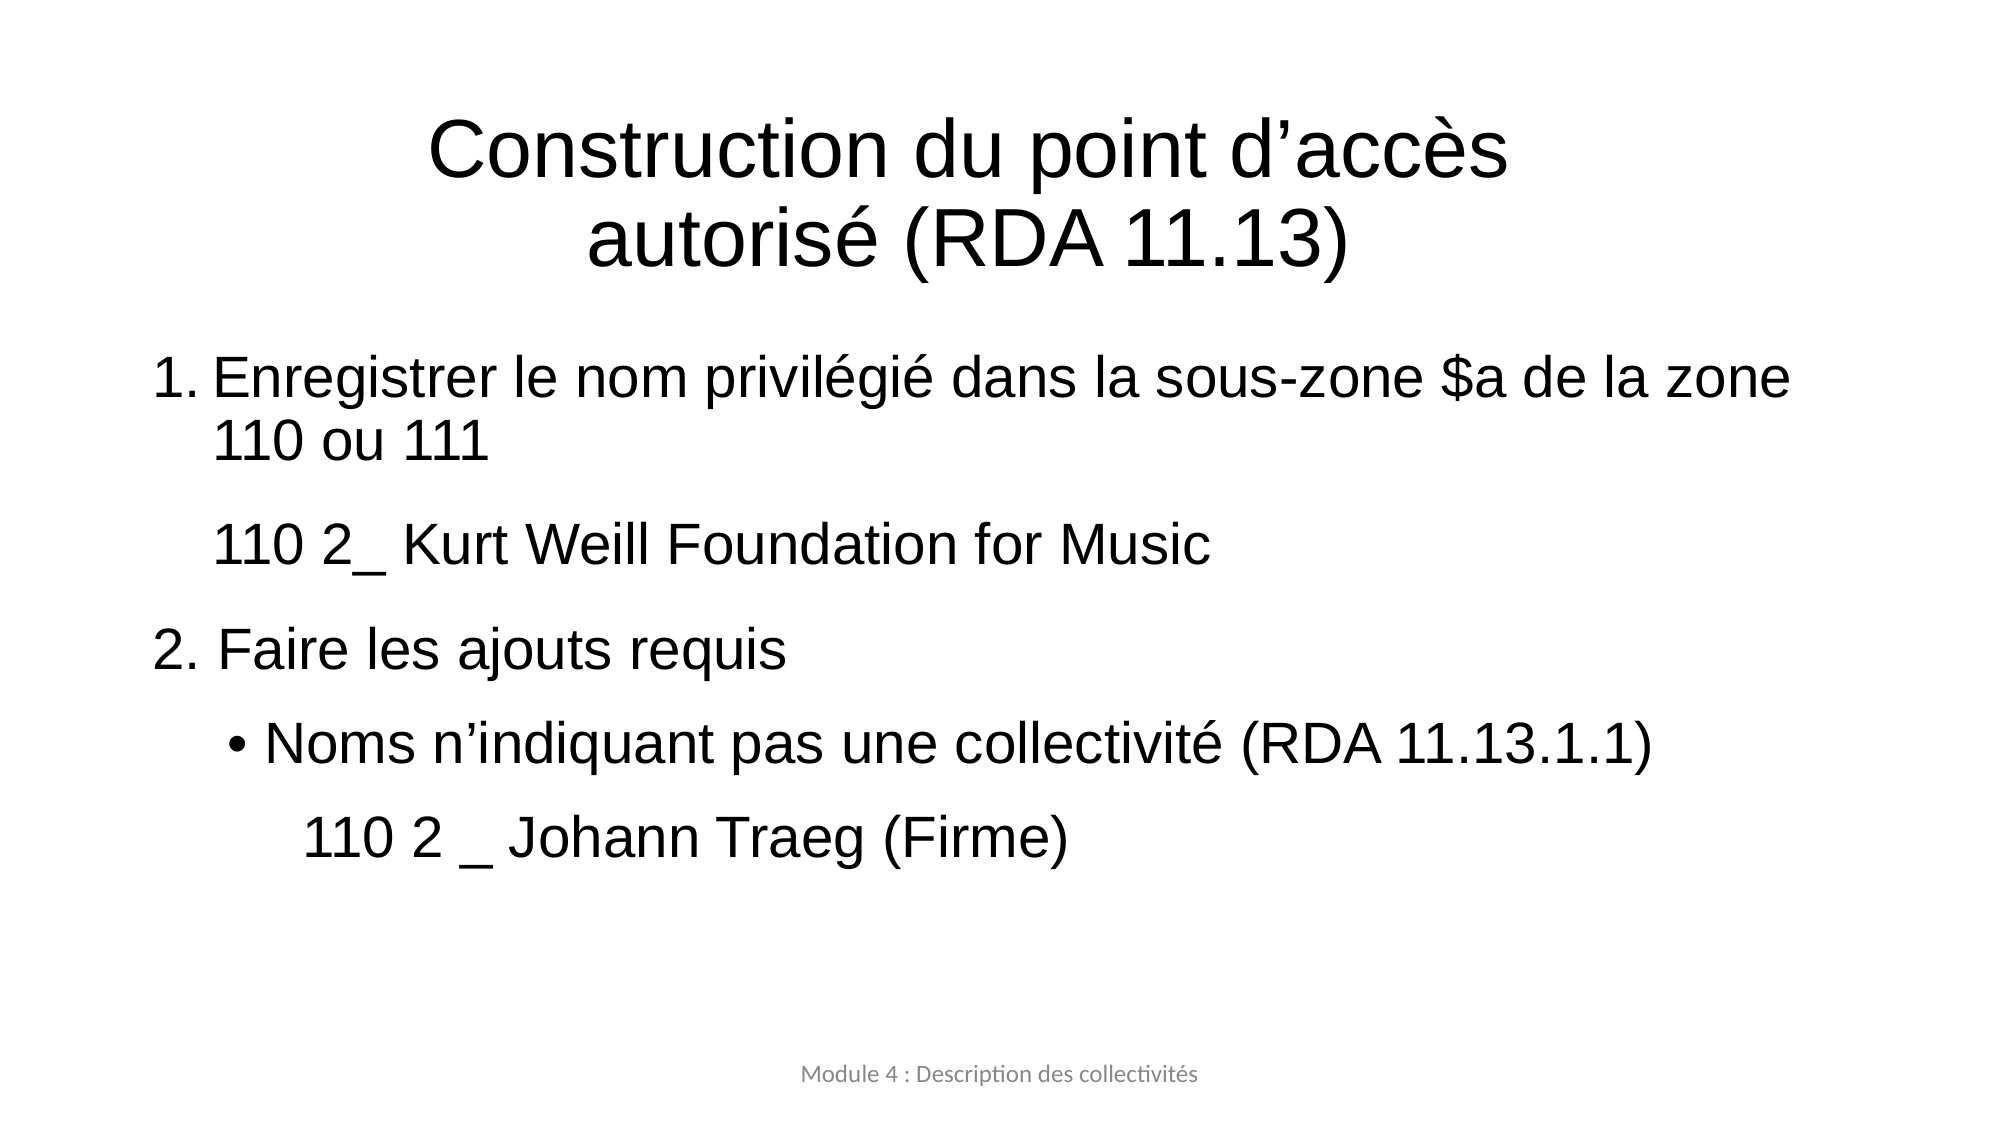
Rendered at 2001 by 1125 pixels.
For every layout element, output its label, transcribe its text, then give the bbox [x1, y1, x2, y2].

list Enregistrer le nom privilégié dans la sous-zone $a de la zone 110 ou 111 110 2_ Kurt Weill Foundation for Music 2. Faire les ajouts requis • Noms n’indiquant pas une collectivité (RDA 11.13.1.1) 110 2 _ Johann Traeg (Firme) [137, 339, 1812, 993]
title Construction du point d’accès autorisé (RDA 11.13) [259, 100, 1679, 200]
footer Module 4 : Description des collectivités [662, 1042, 1338, 1103]
